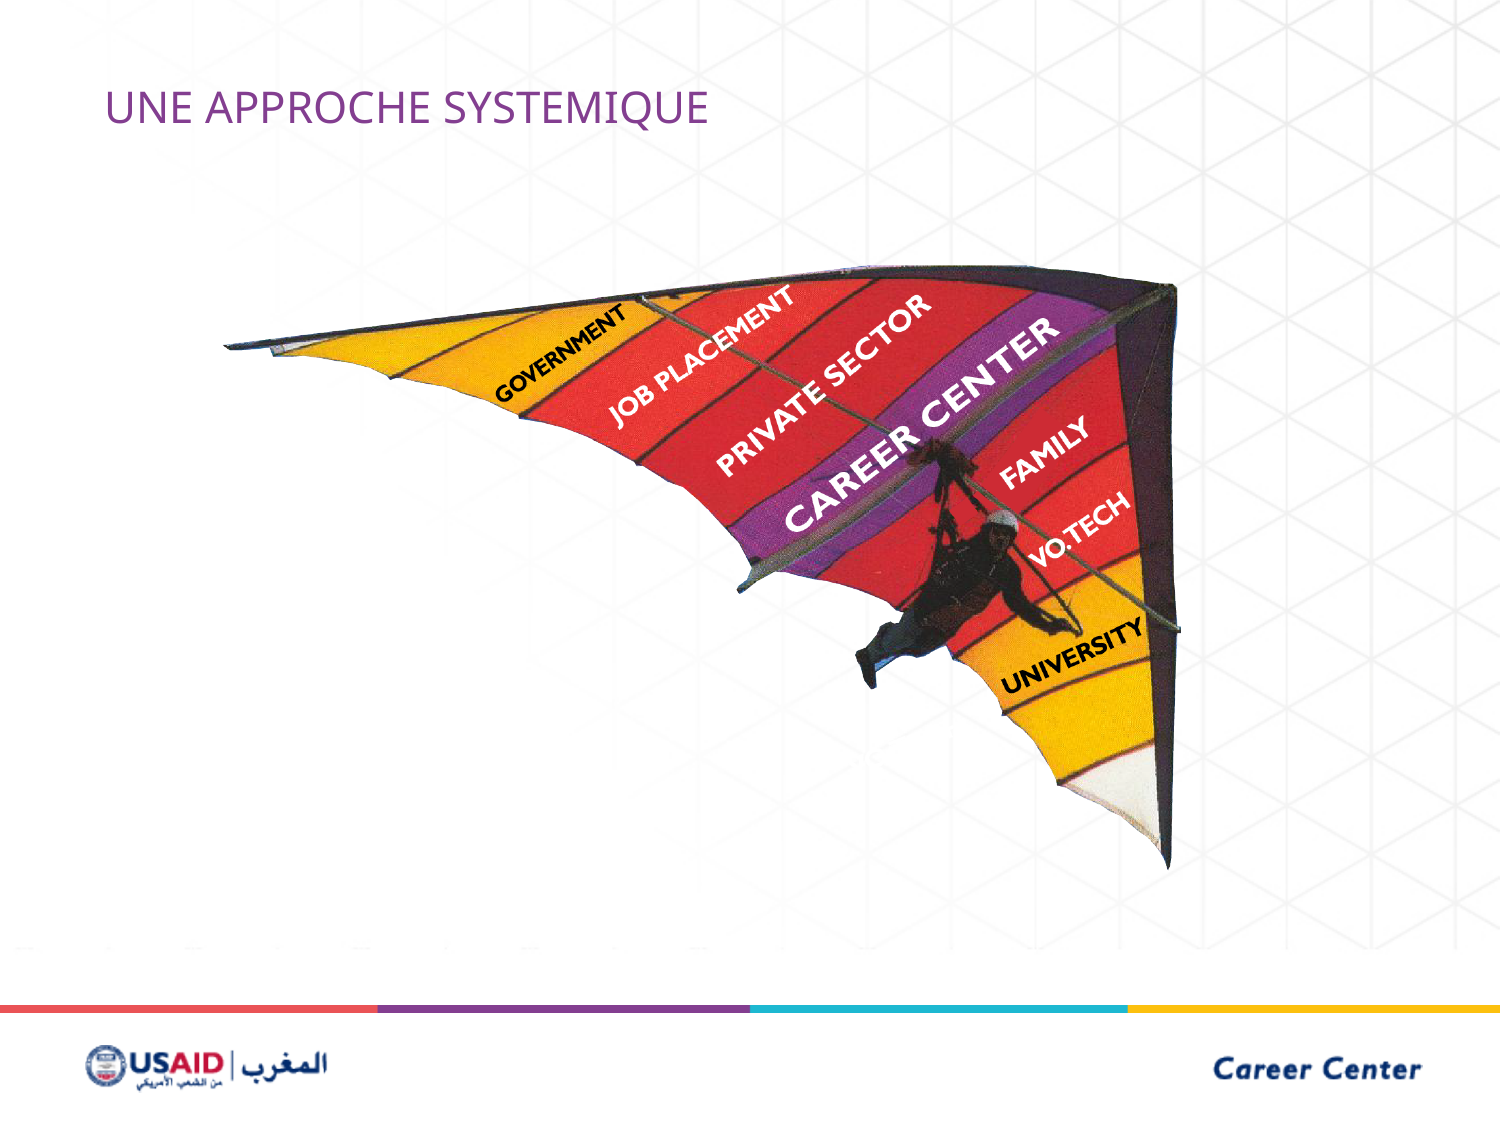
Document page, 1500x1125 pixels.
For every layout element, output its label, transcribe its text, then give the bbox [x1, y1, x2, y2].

picture [0, 1013, 1500, 1093]
picture [0, 0, 1500, 1005]
text_box Une APPROCHE SYSTEMIQUE [89, 72, 993, 153]
